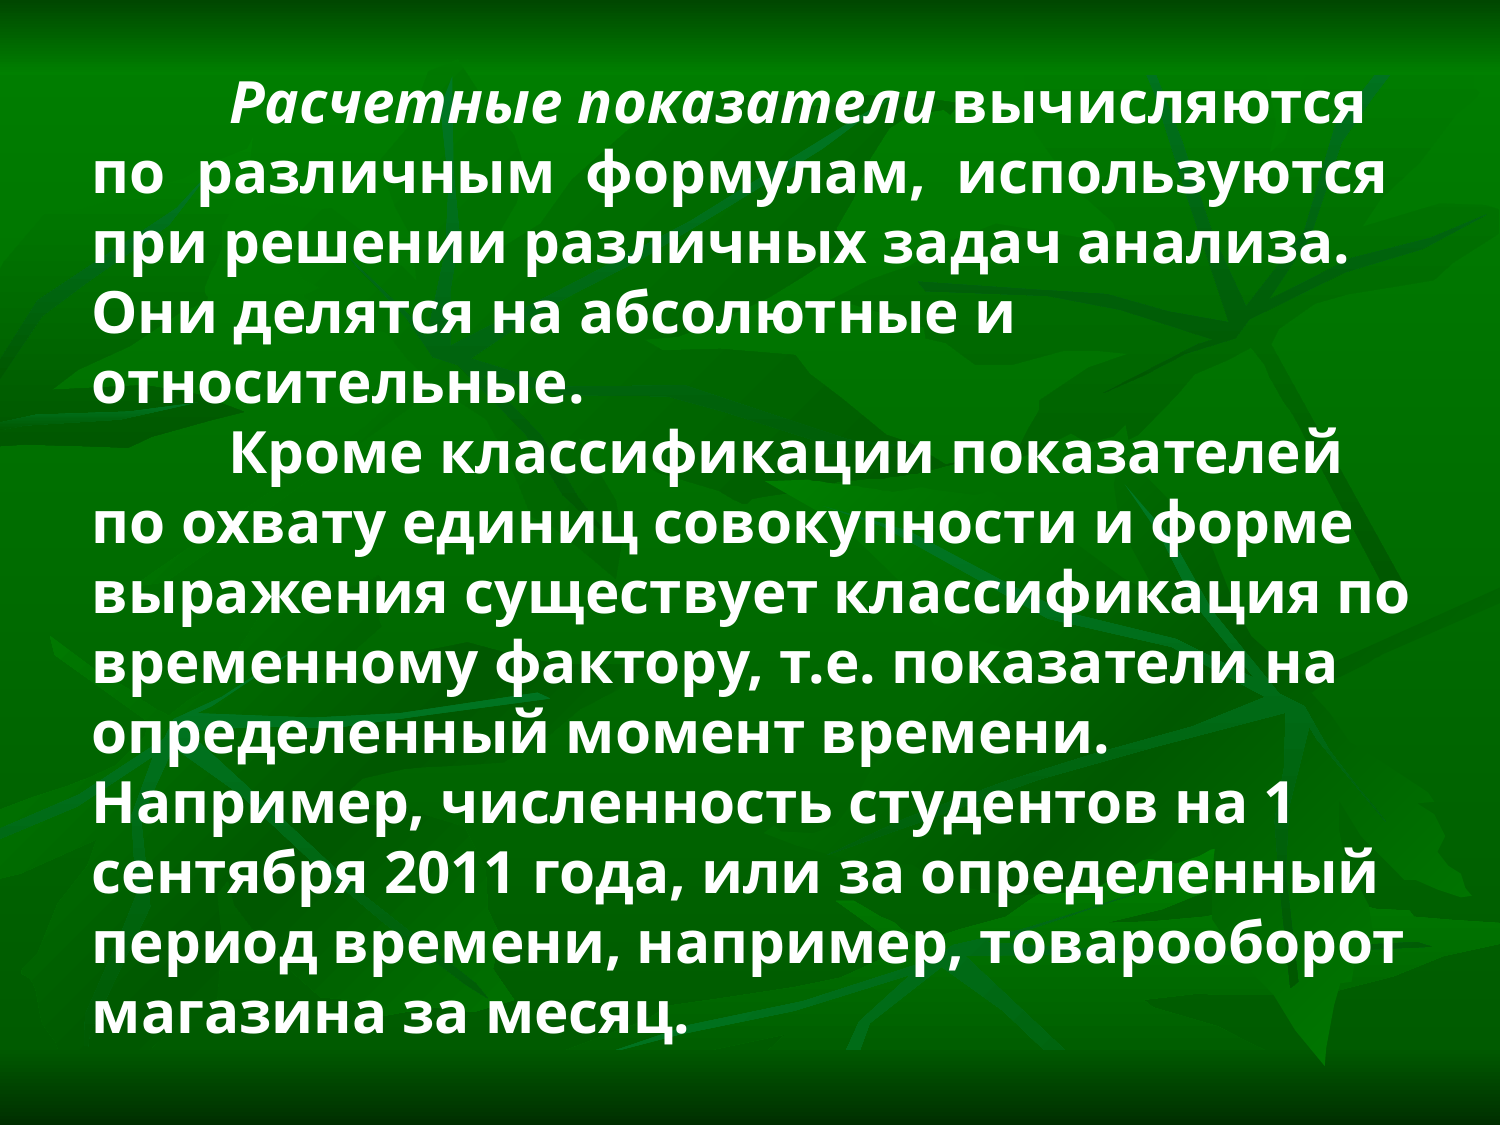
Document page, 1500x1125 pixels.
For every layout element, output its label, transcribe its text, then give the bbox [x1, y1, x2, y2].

title Расчетные показатели вычисляются по различным формулам, используются при решении различных задач анализа. Они делятся на абсолютные и относительные. Кроме классификации показателей по охвату единиц совокупности и форме выражения существует классификация по временному фактору, т.е. показатели на определенный момент времени. Например, численность студентов на 1 сентября 2011 года, или за определенный период времени, например, товарооборот магазина за месяц. [76, 42, 1428, 1068]
